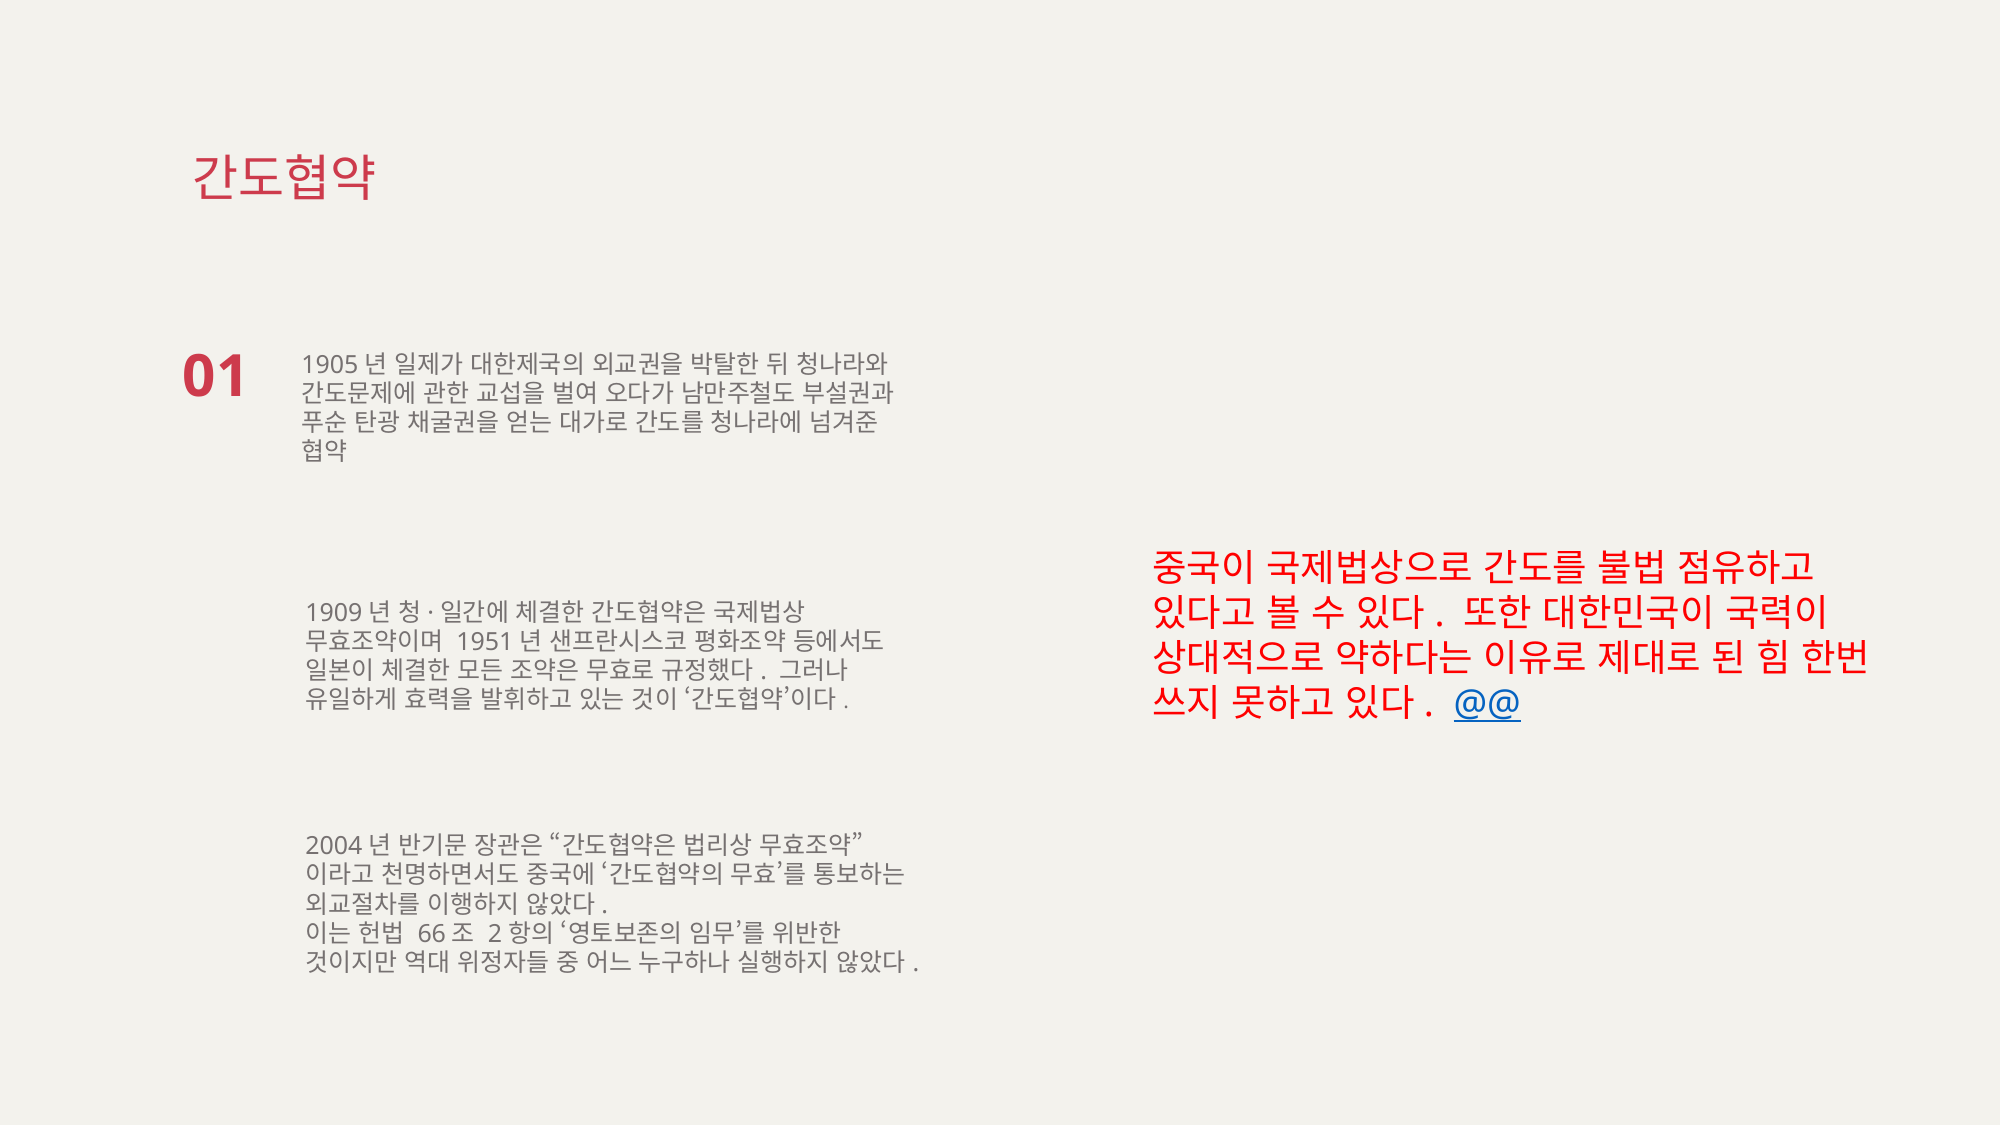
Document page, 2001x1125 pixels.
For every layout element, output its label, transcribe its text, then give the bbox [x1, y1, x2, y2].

text_box 01 [168, 314, 287, 416]
text_box 중국이 국제법상으로 간도를 불법 점유하고 있다고 볼 수 있다. 또한 대한민국이 국력이 상대적으로 약하다는 이유로 제대로 된 힘 한번 쓰지 못하고 있다. @@ [1137, 536, 1897, 738]
text_box 간도협약 [177, 132, 392, 214]
text_box 1909년 청·일간에 체결한 간도협약은 국제법상 무효조약이며 1951년 샌프란시스코 평화조약 등에서도 일본이 체결한 모든 조약은 무효로 규정했다. 그러나 유일하게 효력을 발휘하고 있는 것이 ‘간도협약’이다. 2004년 반기문 장관은 “간도협약은 법리상 무효조약”이라고 천명하면서도 중국에 ‘간도협약의 무효’를 통보하는 외교절차를 이행하지 않았다. 이는 헌법 66조 2항의 ‘영토보존의 임무’를 위반한 것이지만 역대 위정자들 중 어느 누구하나 실행하지 않았다. [290, 589, 943, 984]
text_box 1905년 일제가 대한제국의 외교권을 박탈한 뒤 청나라와 간도문제에 관한 교섭을 벌여 오다가 남만주철도 부설권과 푸순 탄광 채굴권을 얻는 대가로 간도를 청나라에 넘겨준 협약 [286, 341, 947, 474]
